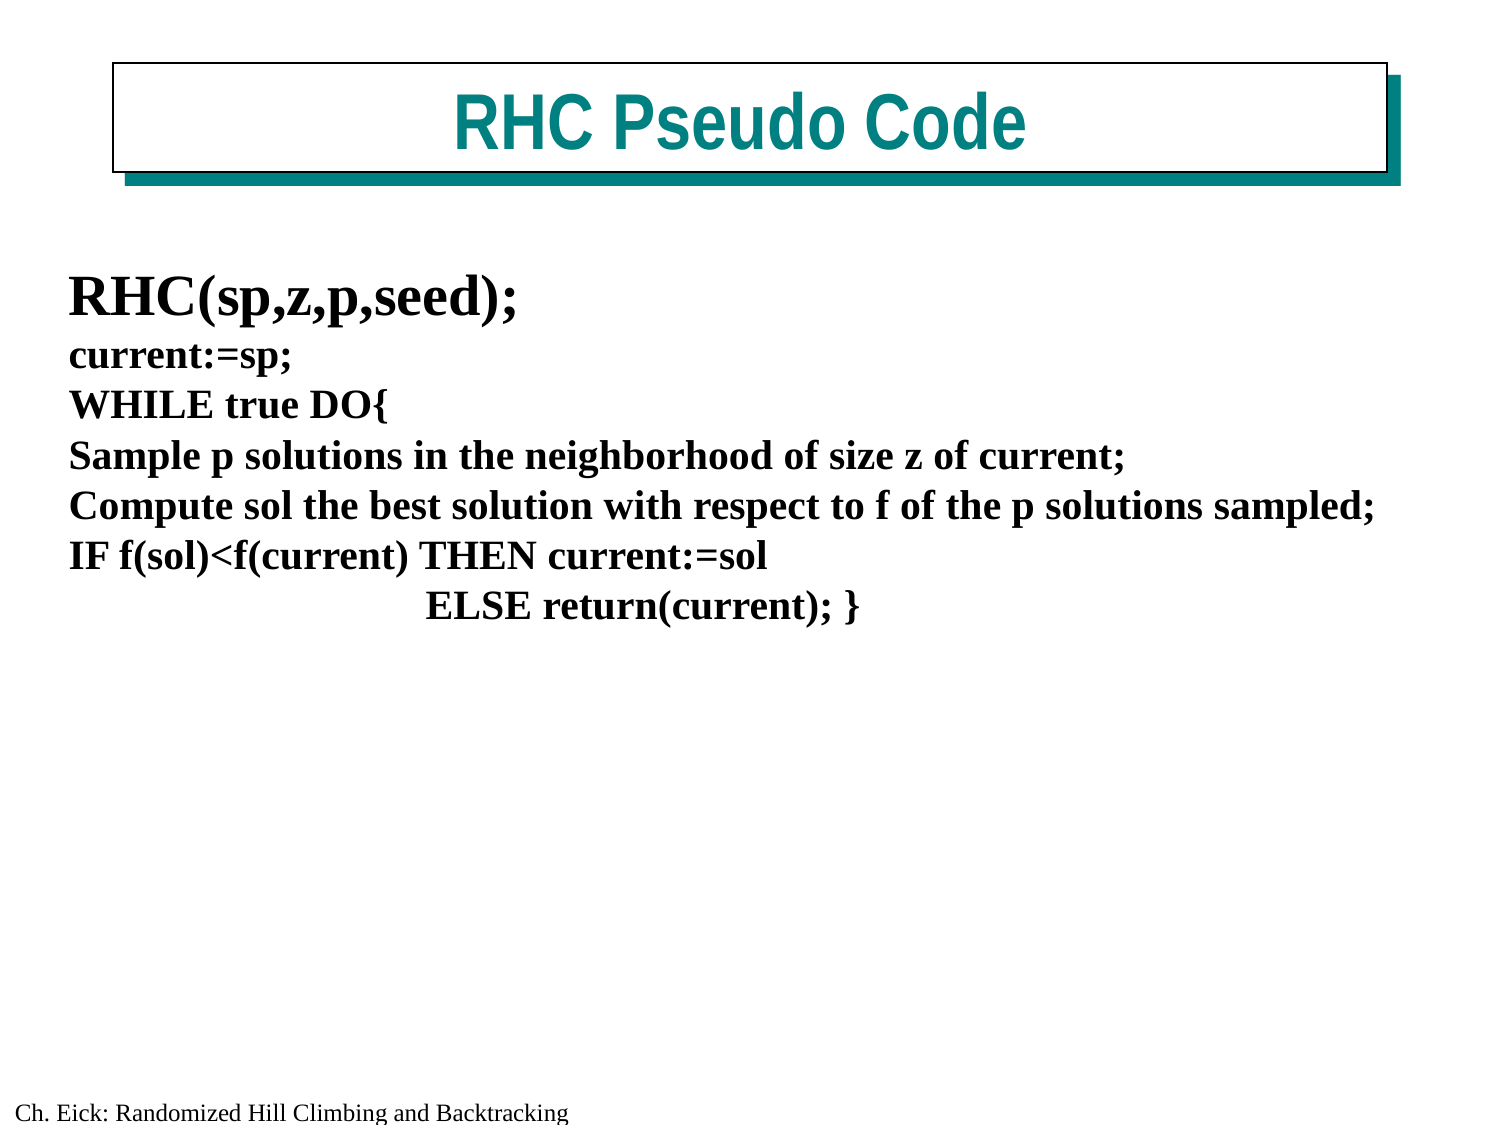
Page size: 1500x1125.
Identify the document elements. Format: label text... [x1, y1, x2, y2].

text_box RHC Pseudo Code [113, 63, 1387, 173]
text_box RHC(sp,z,p,seed); current:=sp; WHILE true DO{ Sample p solutions in the neighborhood of size z of current; Compute sol the best solution with respect to f of the p solutions sampled; IF f(sol)<f(current) THEN current:=sol ELSE return(current); } [53, 249, 1500, 735]
